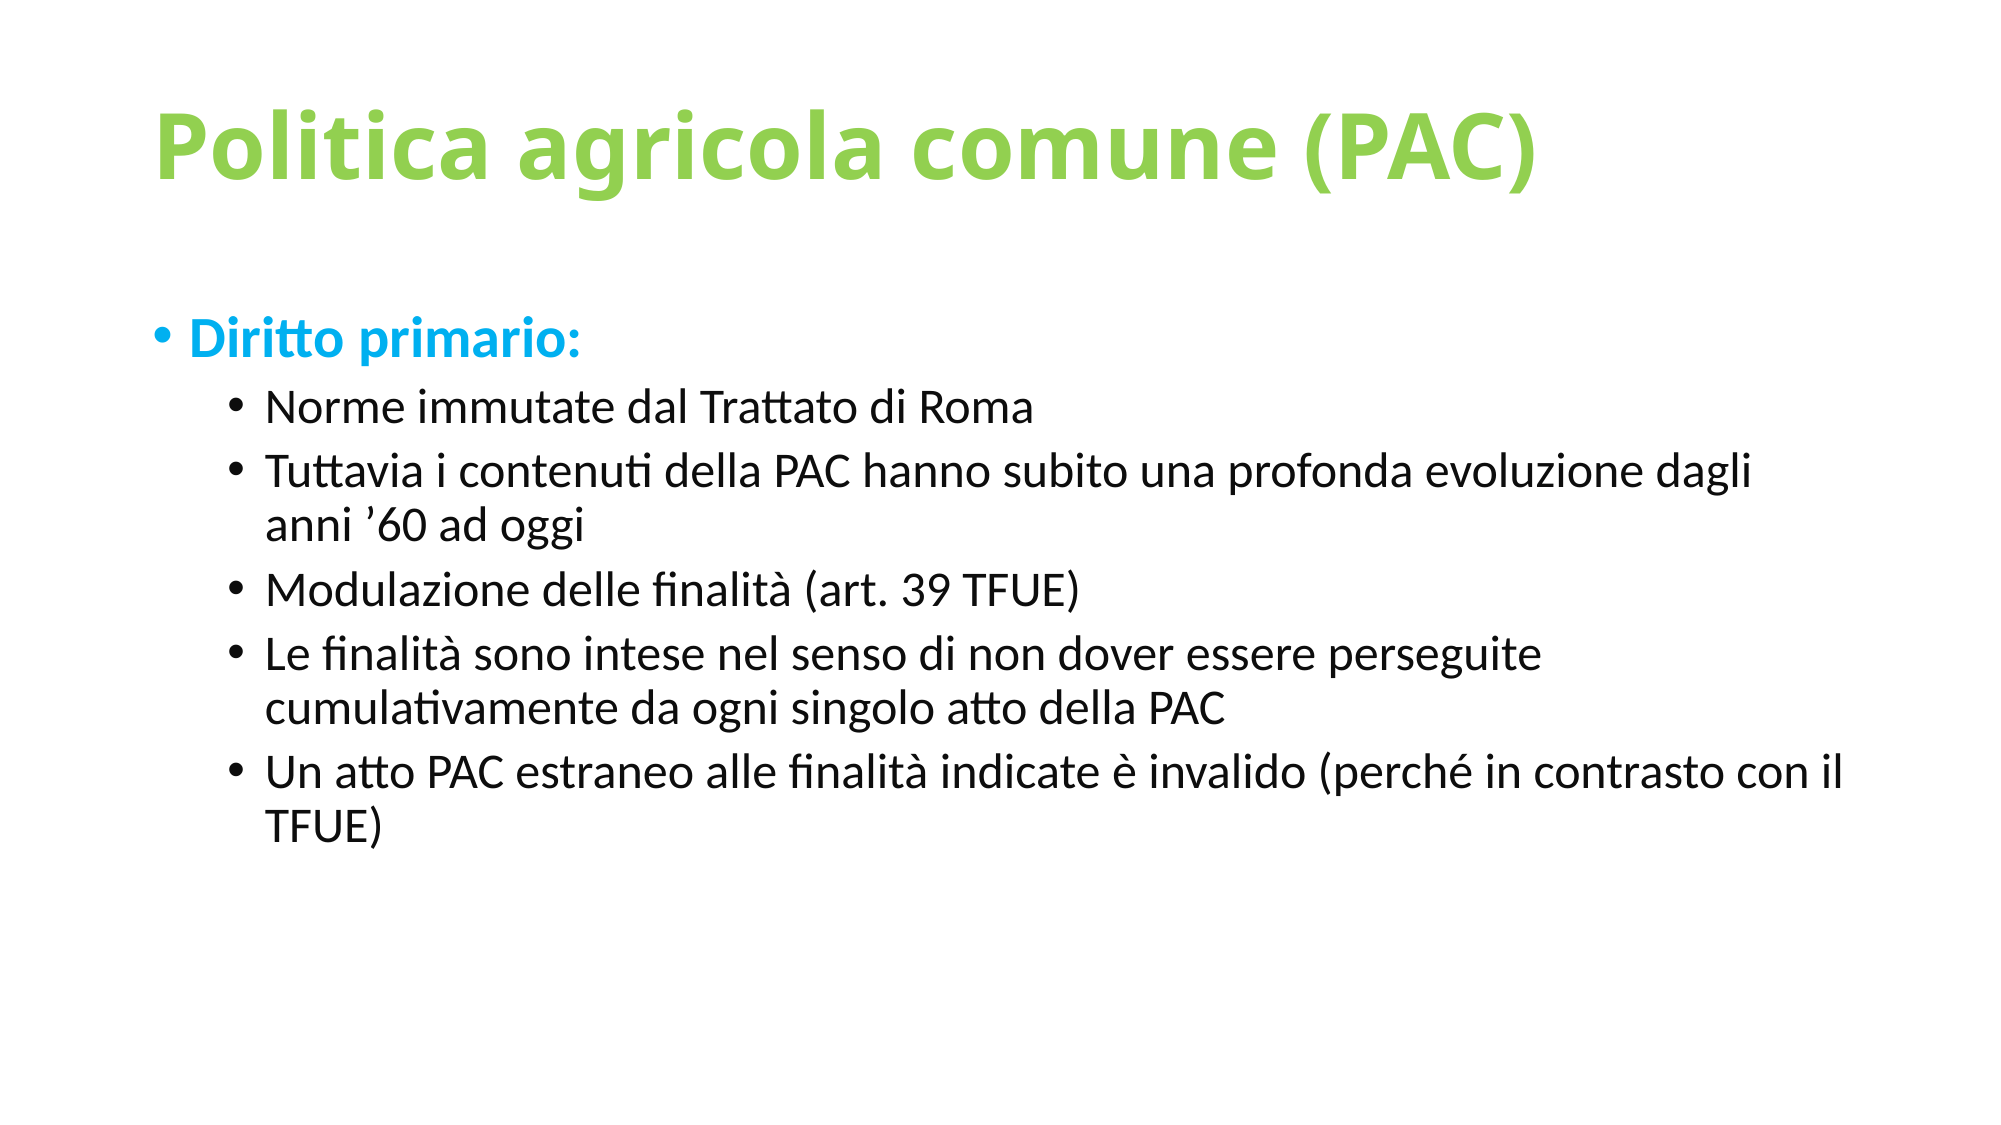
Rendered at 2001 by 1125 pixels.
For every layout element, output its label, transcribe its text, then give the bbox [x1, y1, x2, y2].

title Politica agricola comune (PAC) [137, 59, 1863, 240]
list Diritto primario: Norme immutate dal Trattato di Roma Tuttavia i contenuti della PAC hanno subito una profonda evoluzione dagli anni ’60 ad oggi Modulazione delle finalità (art. 39 TFUE) Le finalità sono intese nel senso di non dover essere perseguite cumulativamente da ogni singolo atto della PAC Un atto PAC estraneo alle finalità indicate è invalido (perché in contrasto con il TFUE) [137, 299, 1863, 1014]
